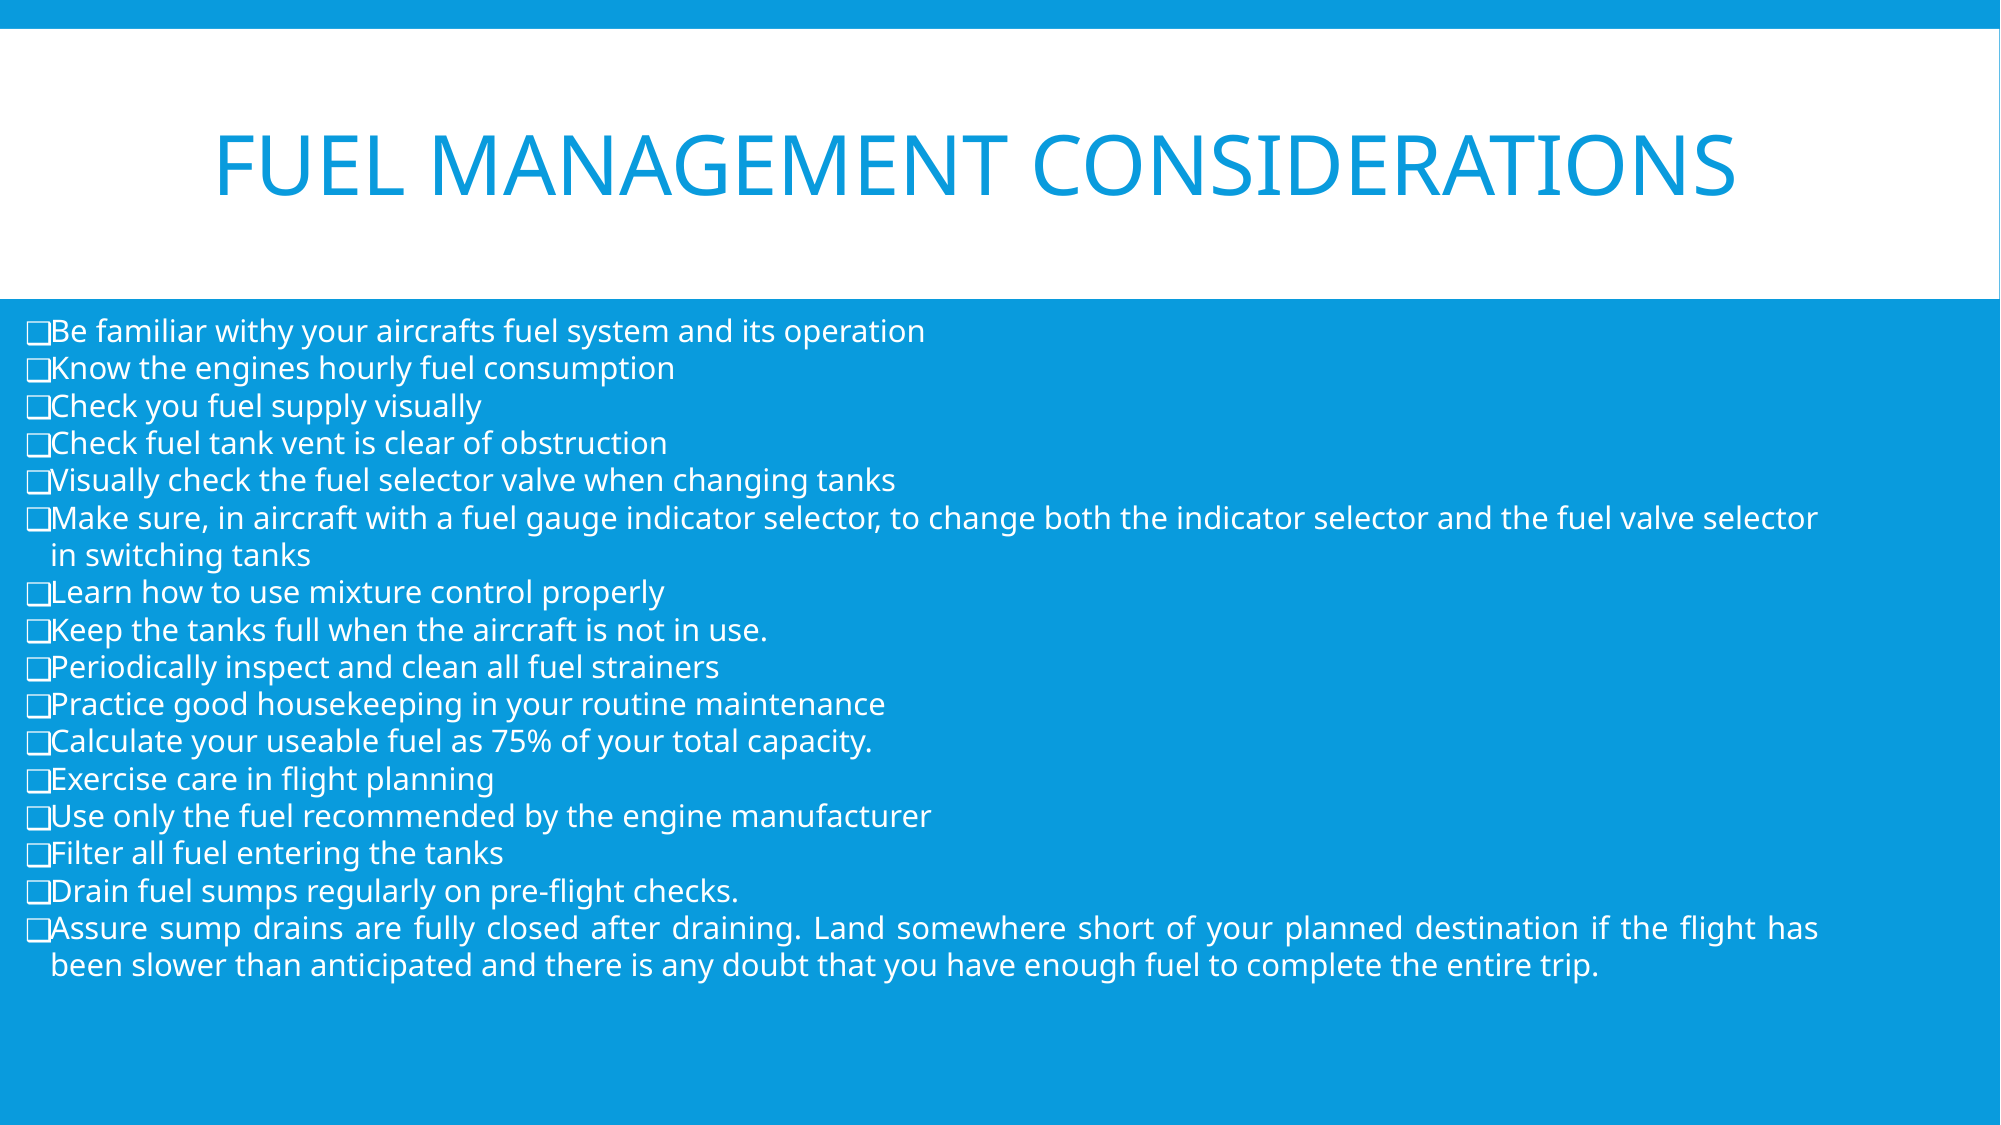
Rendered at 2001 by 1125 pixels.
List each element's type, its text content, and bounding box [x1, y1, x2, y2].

list Be familiar withy your aircrafts fuel system and its operation Know the engines hourly fuel consumption Check you fuel supply visually Check fuel tank vent is clear of obstruction Visually check the fuel selector valve when changing tanks Make sure, in aircraft with a fuel gauge indicator selector, to change both the indicator selector and the fuel valve selector in switching tanks Learn how to use mixture control properly Keep the tanks full when the aircraft is not in use. Periodically inspect and clean all fuel strainers Practice good housekeeping in your routine maintenance Calculate your useable fuel as 75% of your total capacity. Exercise care in flight planning Use only the fuel recommended by the engine manufacturer Filter all fuel entering the tanks Drain fuel sumps regularly on pre-flight checks. Assure sump drains are fully closed after draining. Land somewhere short of your planned destination if the flight has been slower than anticipated and there is any doubt that you have enough fuel to complete the entire trip. [10, 303, 1835, 994]
title FUEL MANAGEMENT CONSIDERATIONS [197, 46, 1803, 295]
